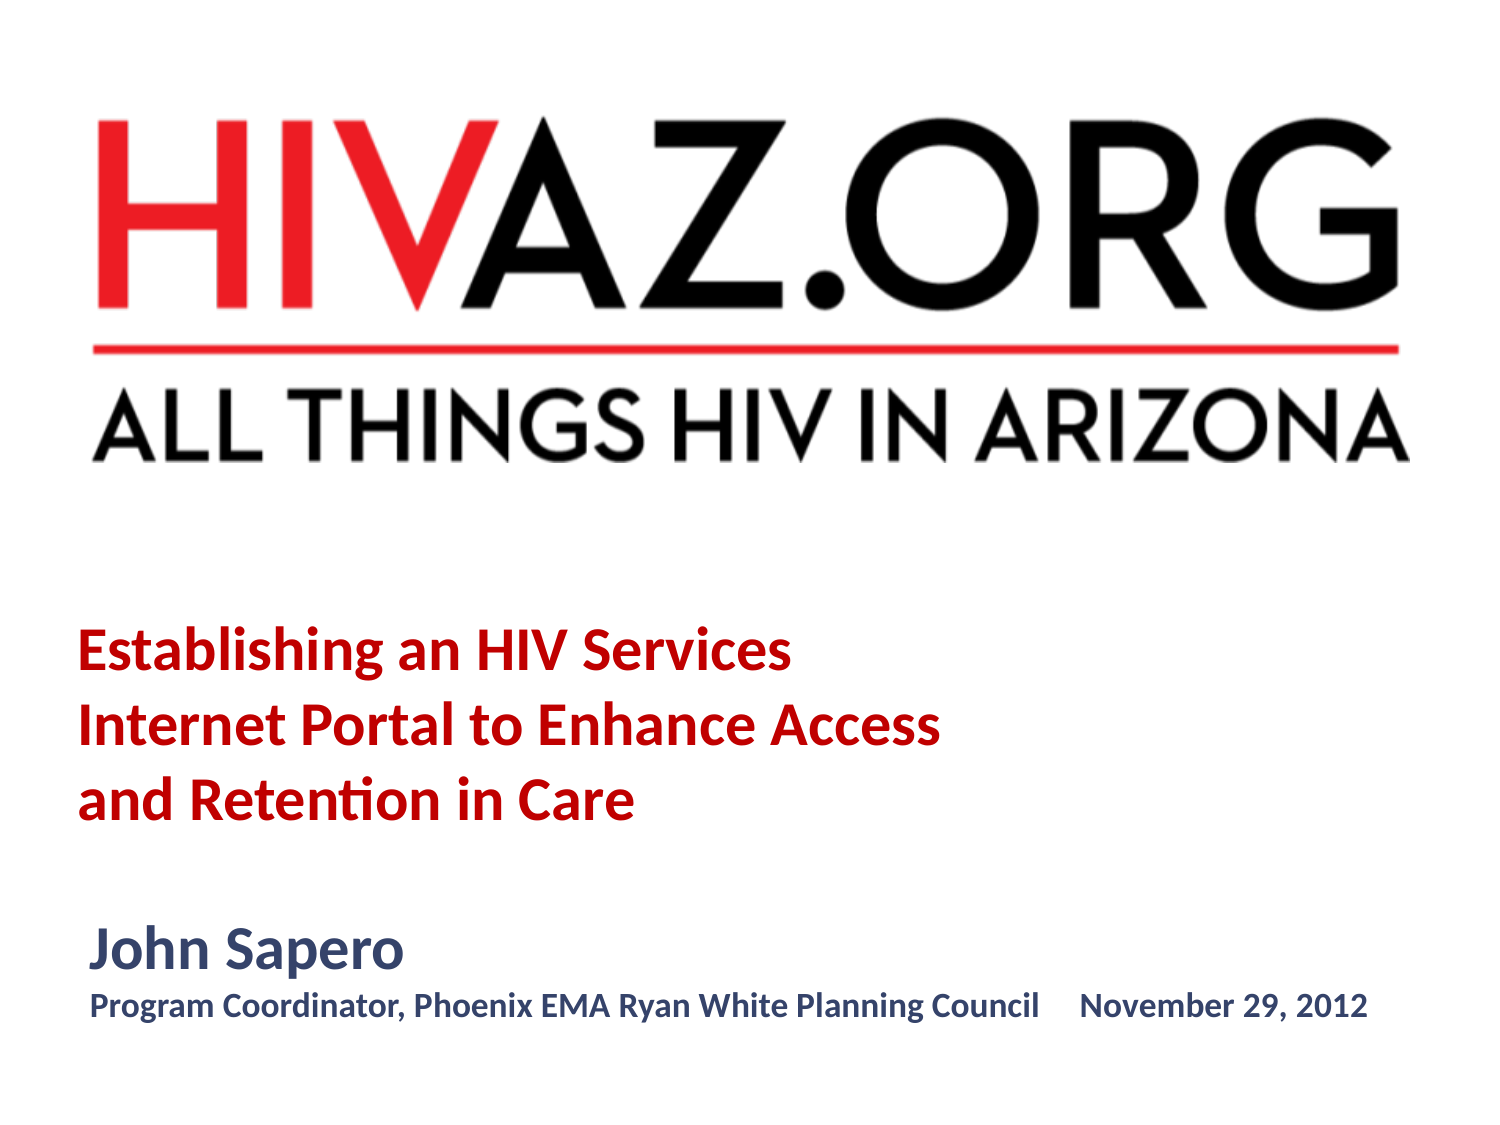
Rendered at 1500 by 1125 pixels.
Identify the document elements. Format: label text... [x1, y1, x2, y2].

picture [90, 12, 1410, 463]
text_box John Sapero Program Coordinator, Phoenix EMA Ryan White Planning Council November 29, 2012 [74, 900, 1500, 1033]
title Establishing an HIV Services Internet Portal to Enhance Access and Retention in Care [62, 600, 1450, 842]
